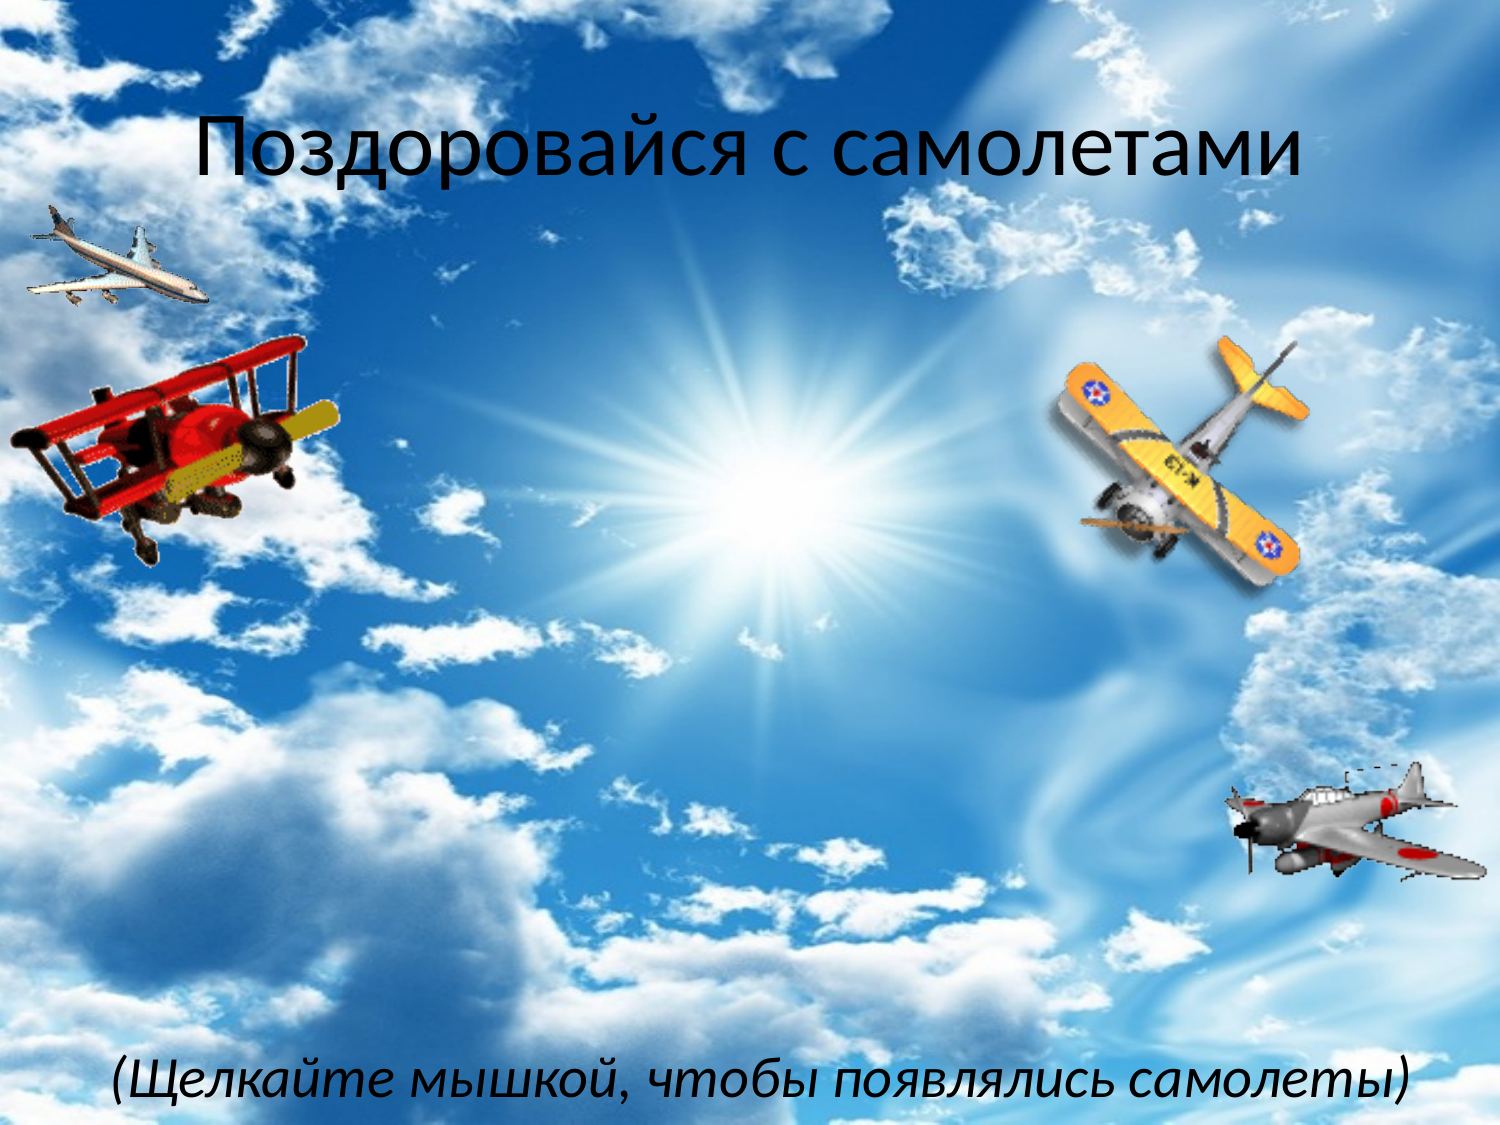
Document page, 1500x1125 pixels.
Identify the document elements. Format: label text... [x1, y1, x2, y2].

title Поздоровайся с самолетами [75, 45, 1425, 233]
picture [0, 0, 1500, 1125]
text_box (Щелкайте мышкой, чтобы появлялись самолеты) [95, 1031, 1428, 1117]
